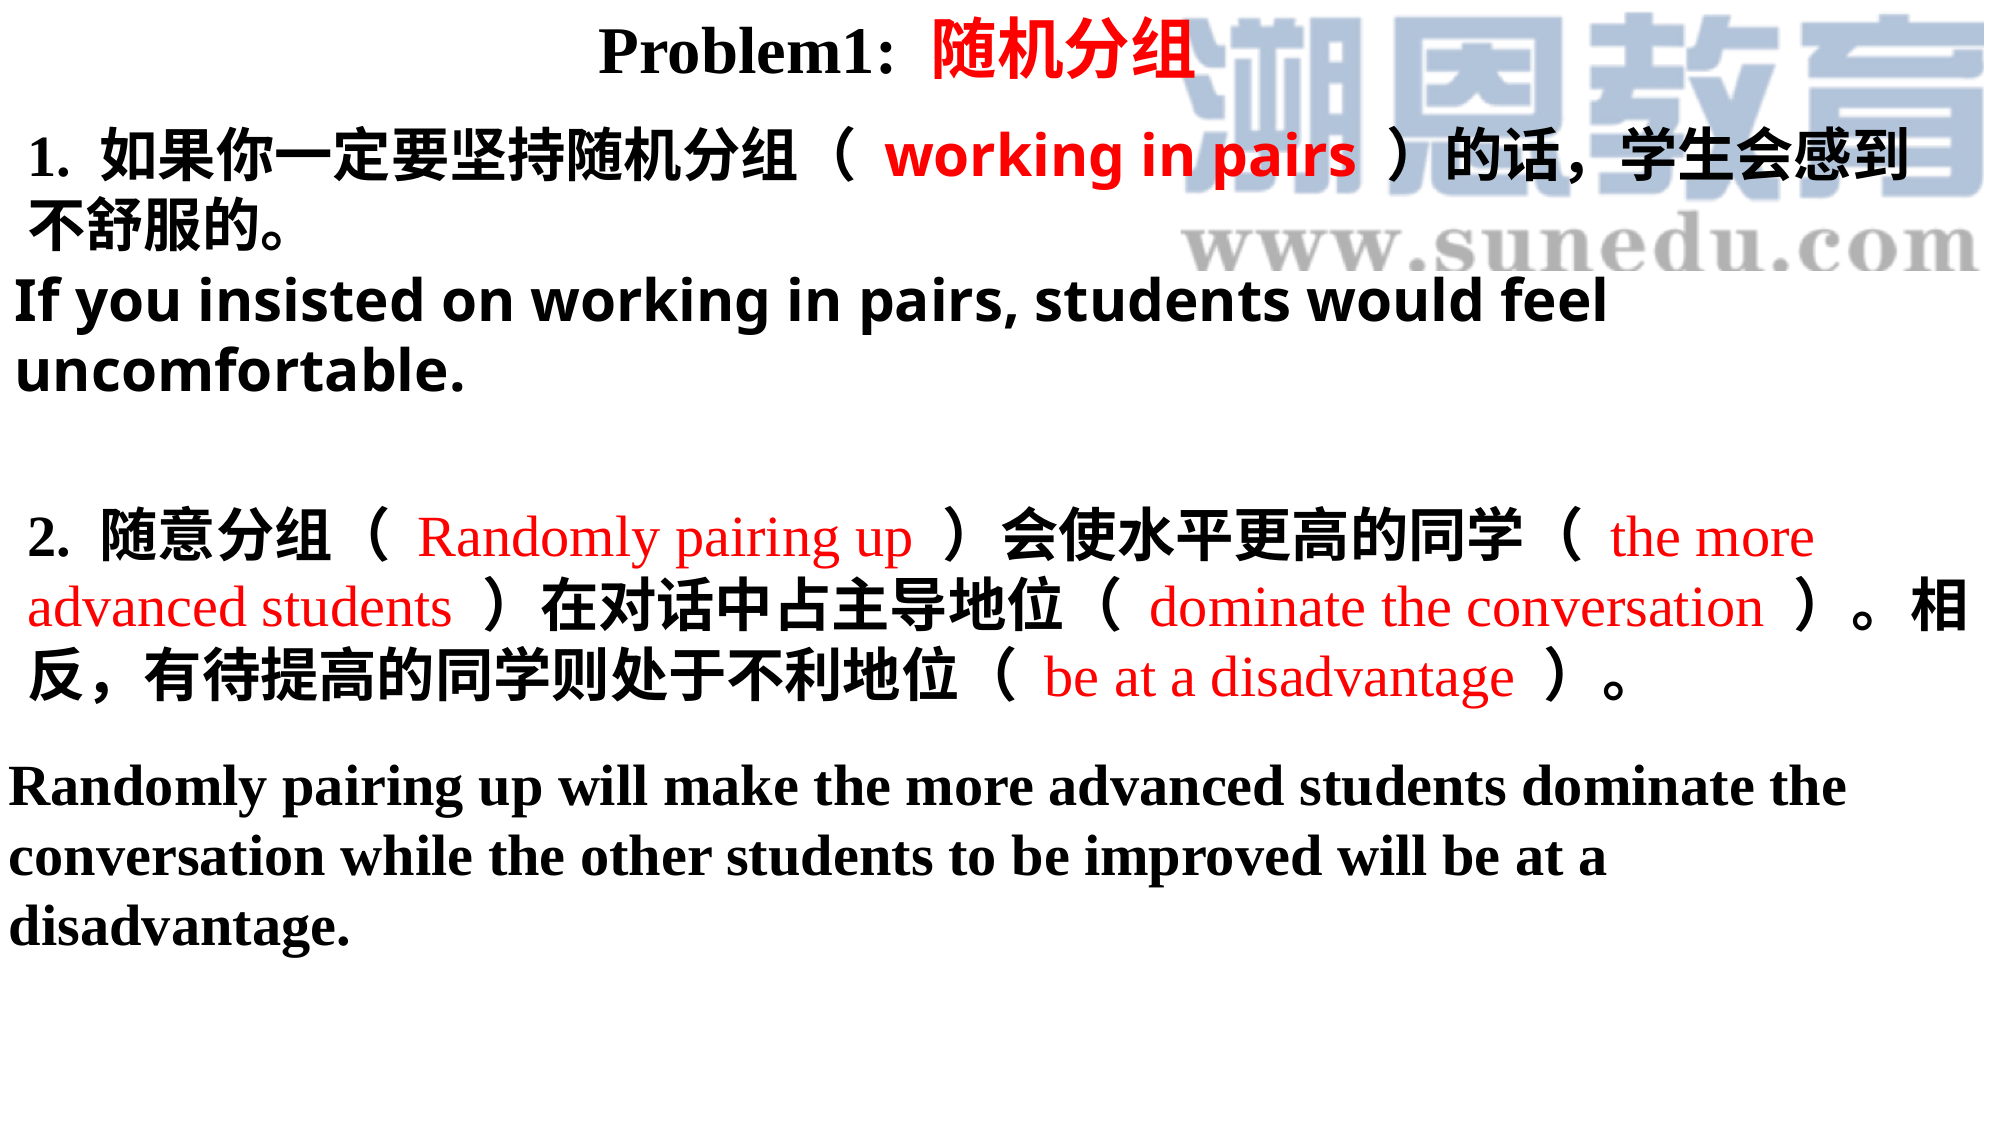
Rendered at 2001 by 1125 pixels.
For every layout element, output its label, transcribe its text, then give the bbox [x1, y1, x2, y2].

text_box 2. 随意分组（ Randomly pairing up ）会使水平更高的同学（ the more advanced students ）在对话中占主导地位（ dominate the conversation ）。相反，有待提高的同学则处于不利地位（ be at a disadvantage ）。 [12, 490, 2000, 716]
text_box Randomly pairing up will make the more advanced students dominate the conversation while the other students to be improved will be at a disadvantage. [0, 739, 1969, 1010]
text_box 1. 如果你一定要坚持随机分组（ working in pairs ）的话，学生会感到不舒服的。 [12, 110, 1963, 266]
text_box If you insisted on working in pairs, students would feel uncomfortable. [0, 256, 1963, 411]
picture [1178, 10, 1984, 271]
text_box Problem1: 随机分组 [583, 0, 1287, 95]
